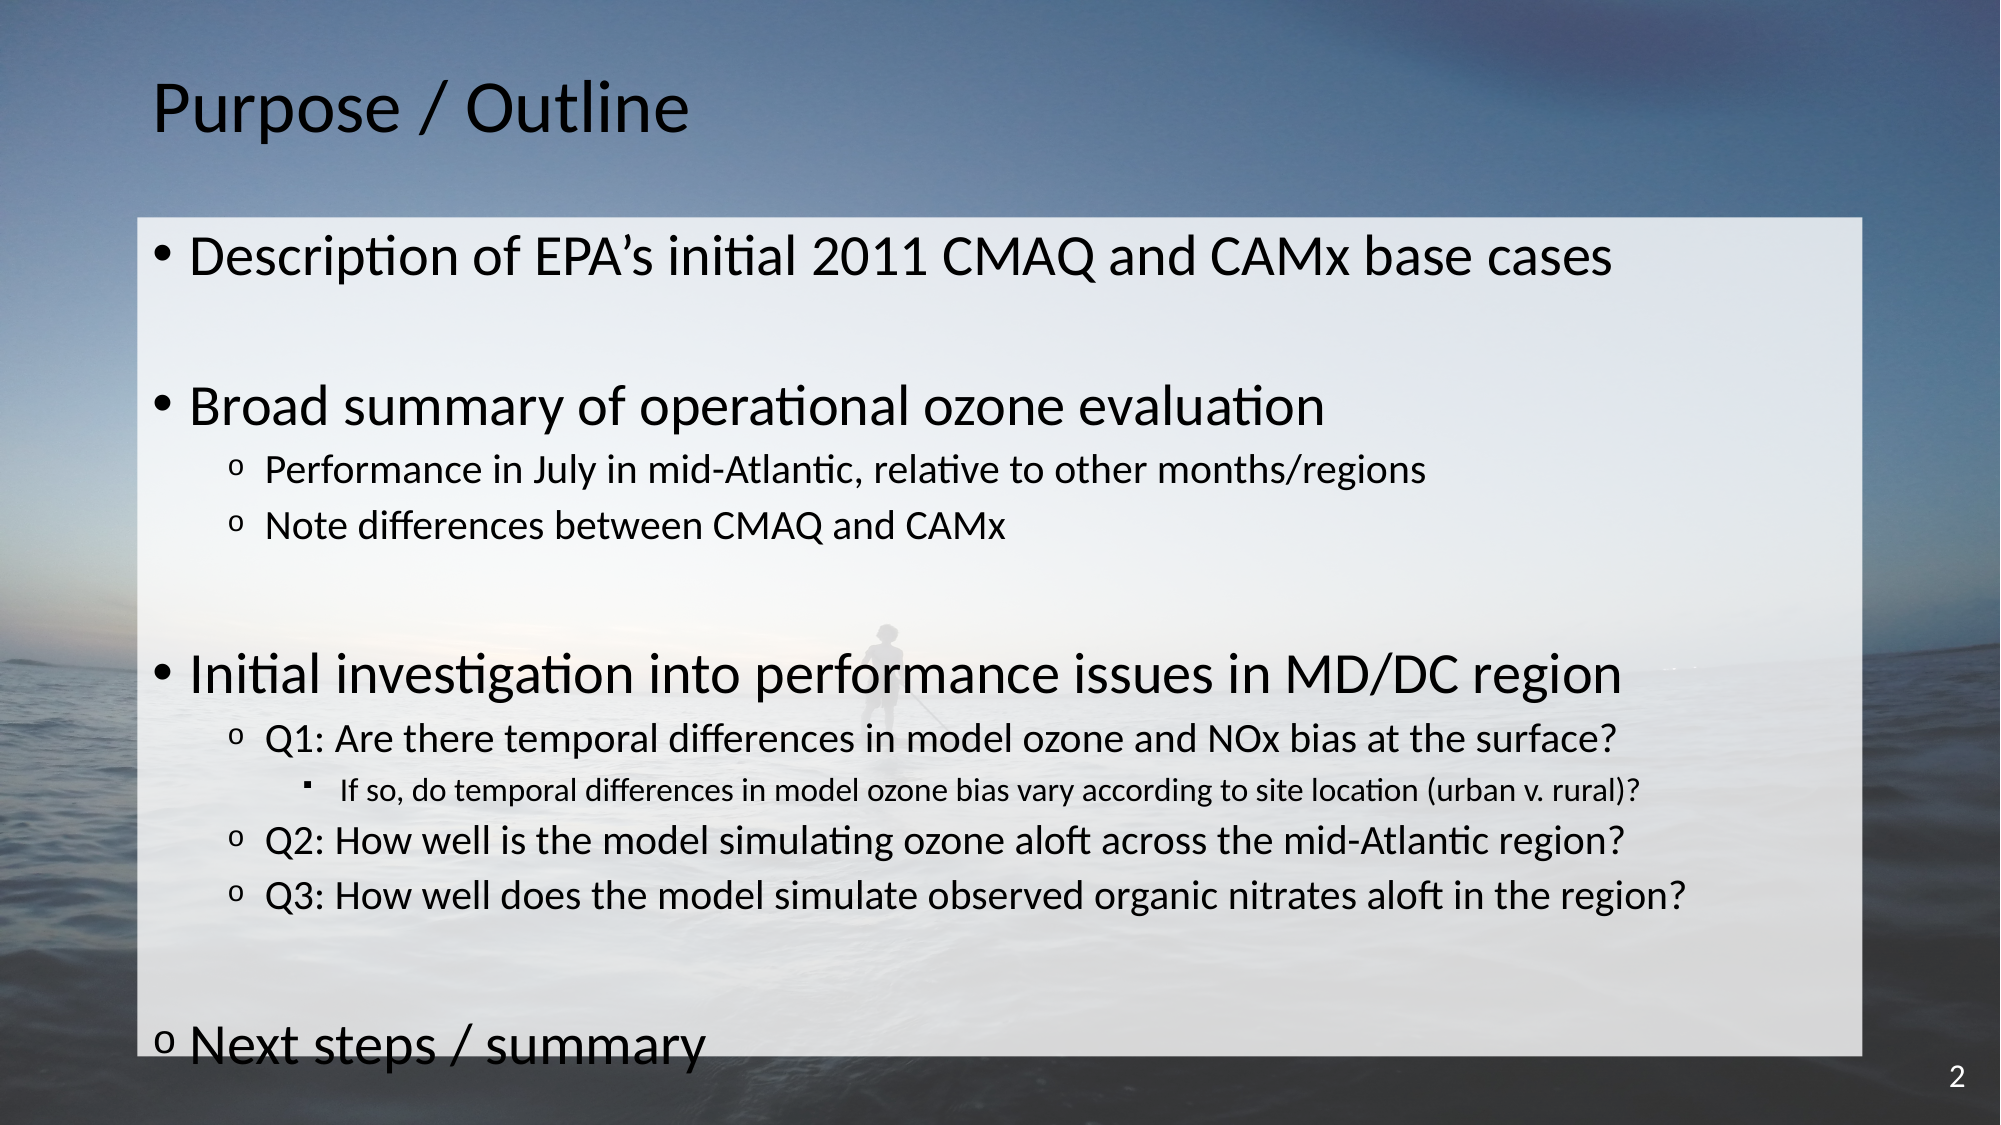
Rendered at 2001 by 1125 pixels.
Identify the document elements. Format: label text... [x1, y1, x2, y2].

title Purpose / Outline [137, 0, 1863, 217]
list Description of EPA’s initial 2011 CMAQ and CAMx base cases Broad summary of operational ozone evaluation Performance in July in mid-Atlantic, relative to other months/regions Note differences between CMAQ and CAMx Initial investigation into performance issues in MD/DC region Q1: Are there temporal differences in model ozone and NOx bias at the surface? If so, do temporal differences in model ozone bias vary according to site location (urban v. rural)? Q2: How well is the model simulating ozone aloft across the mid-Atlantic region? Q3: How well does the model simulate observed organic nitrates aloft in the region? Next steps / summary [137, 217, 1863, 1057]
slide_number 2 [1927, 1043, 1981, 1104]
